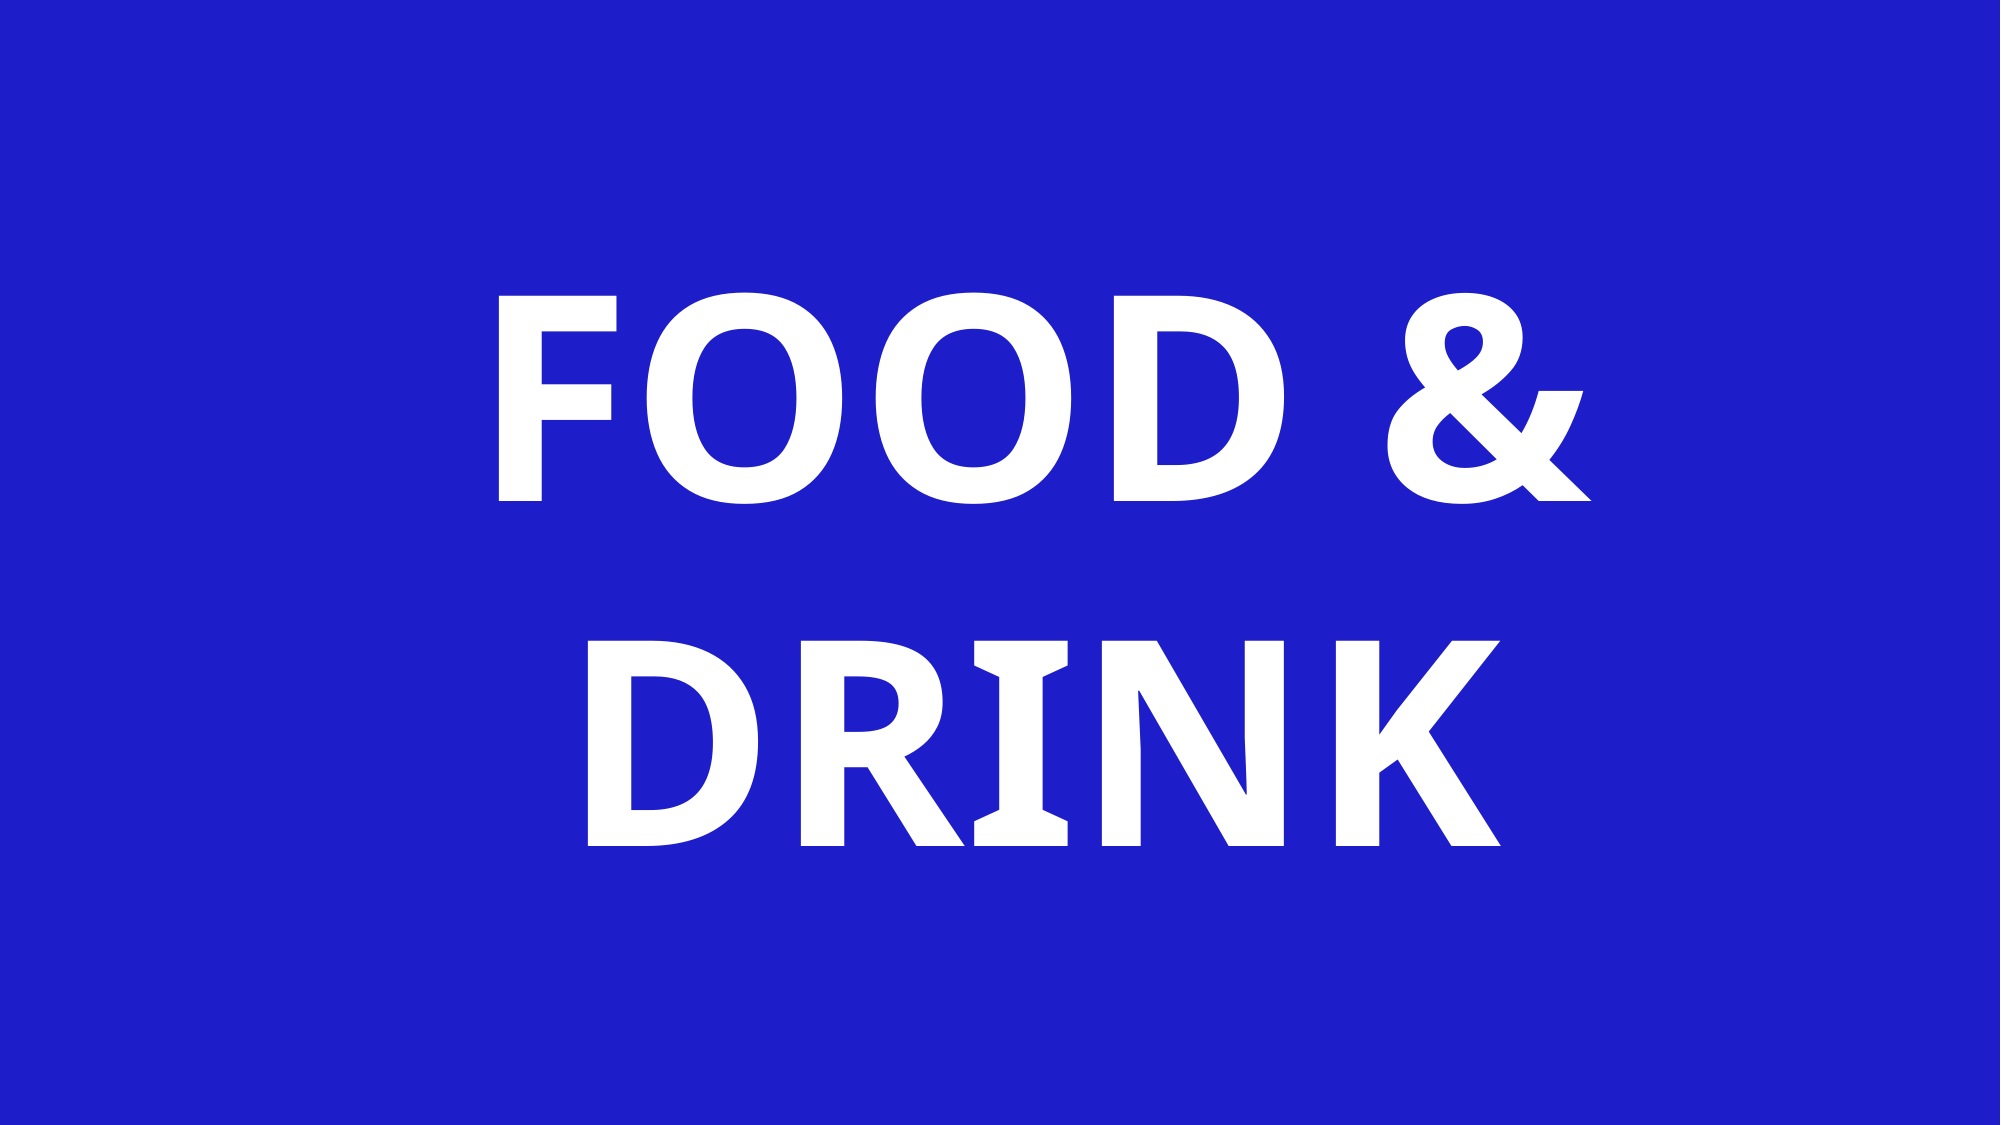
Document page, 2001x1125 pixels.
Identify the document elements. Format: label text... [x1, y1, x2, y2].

text_box FOOD & DRINK [32, 206, 2000, 912]
